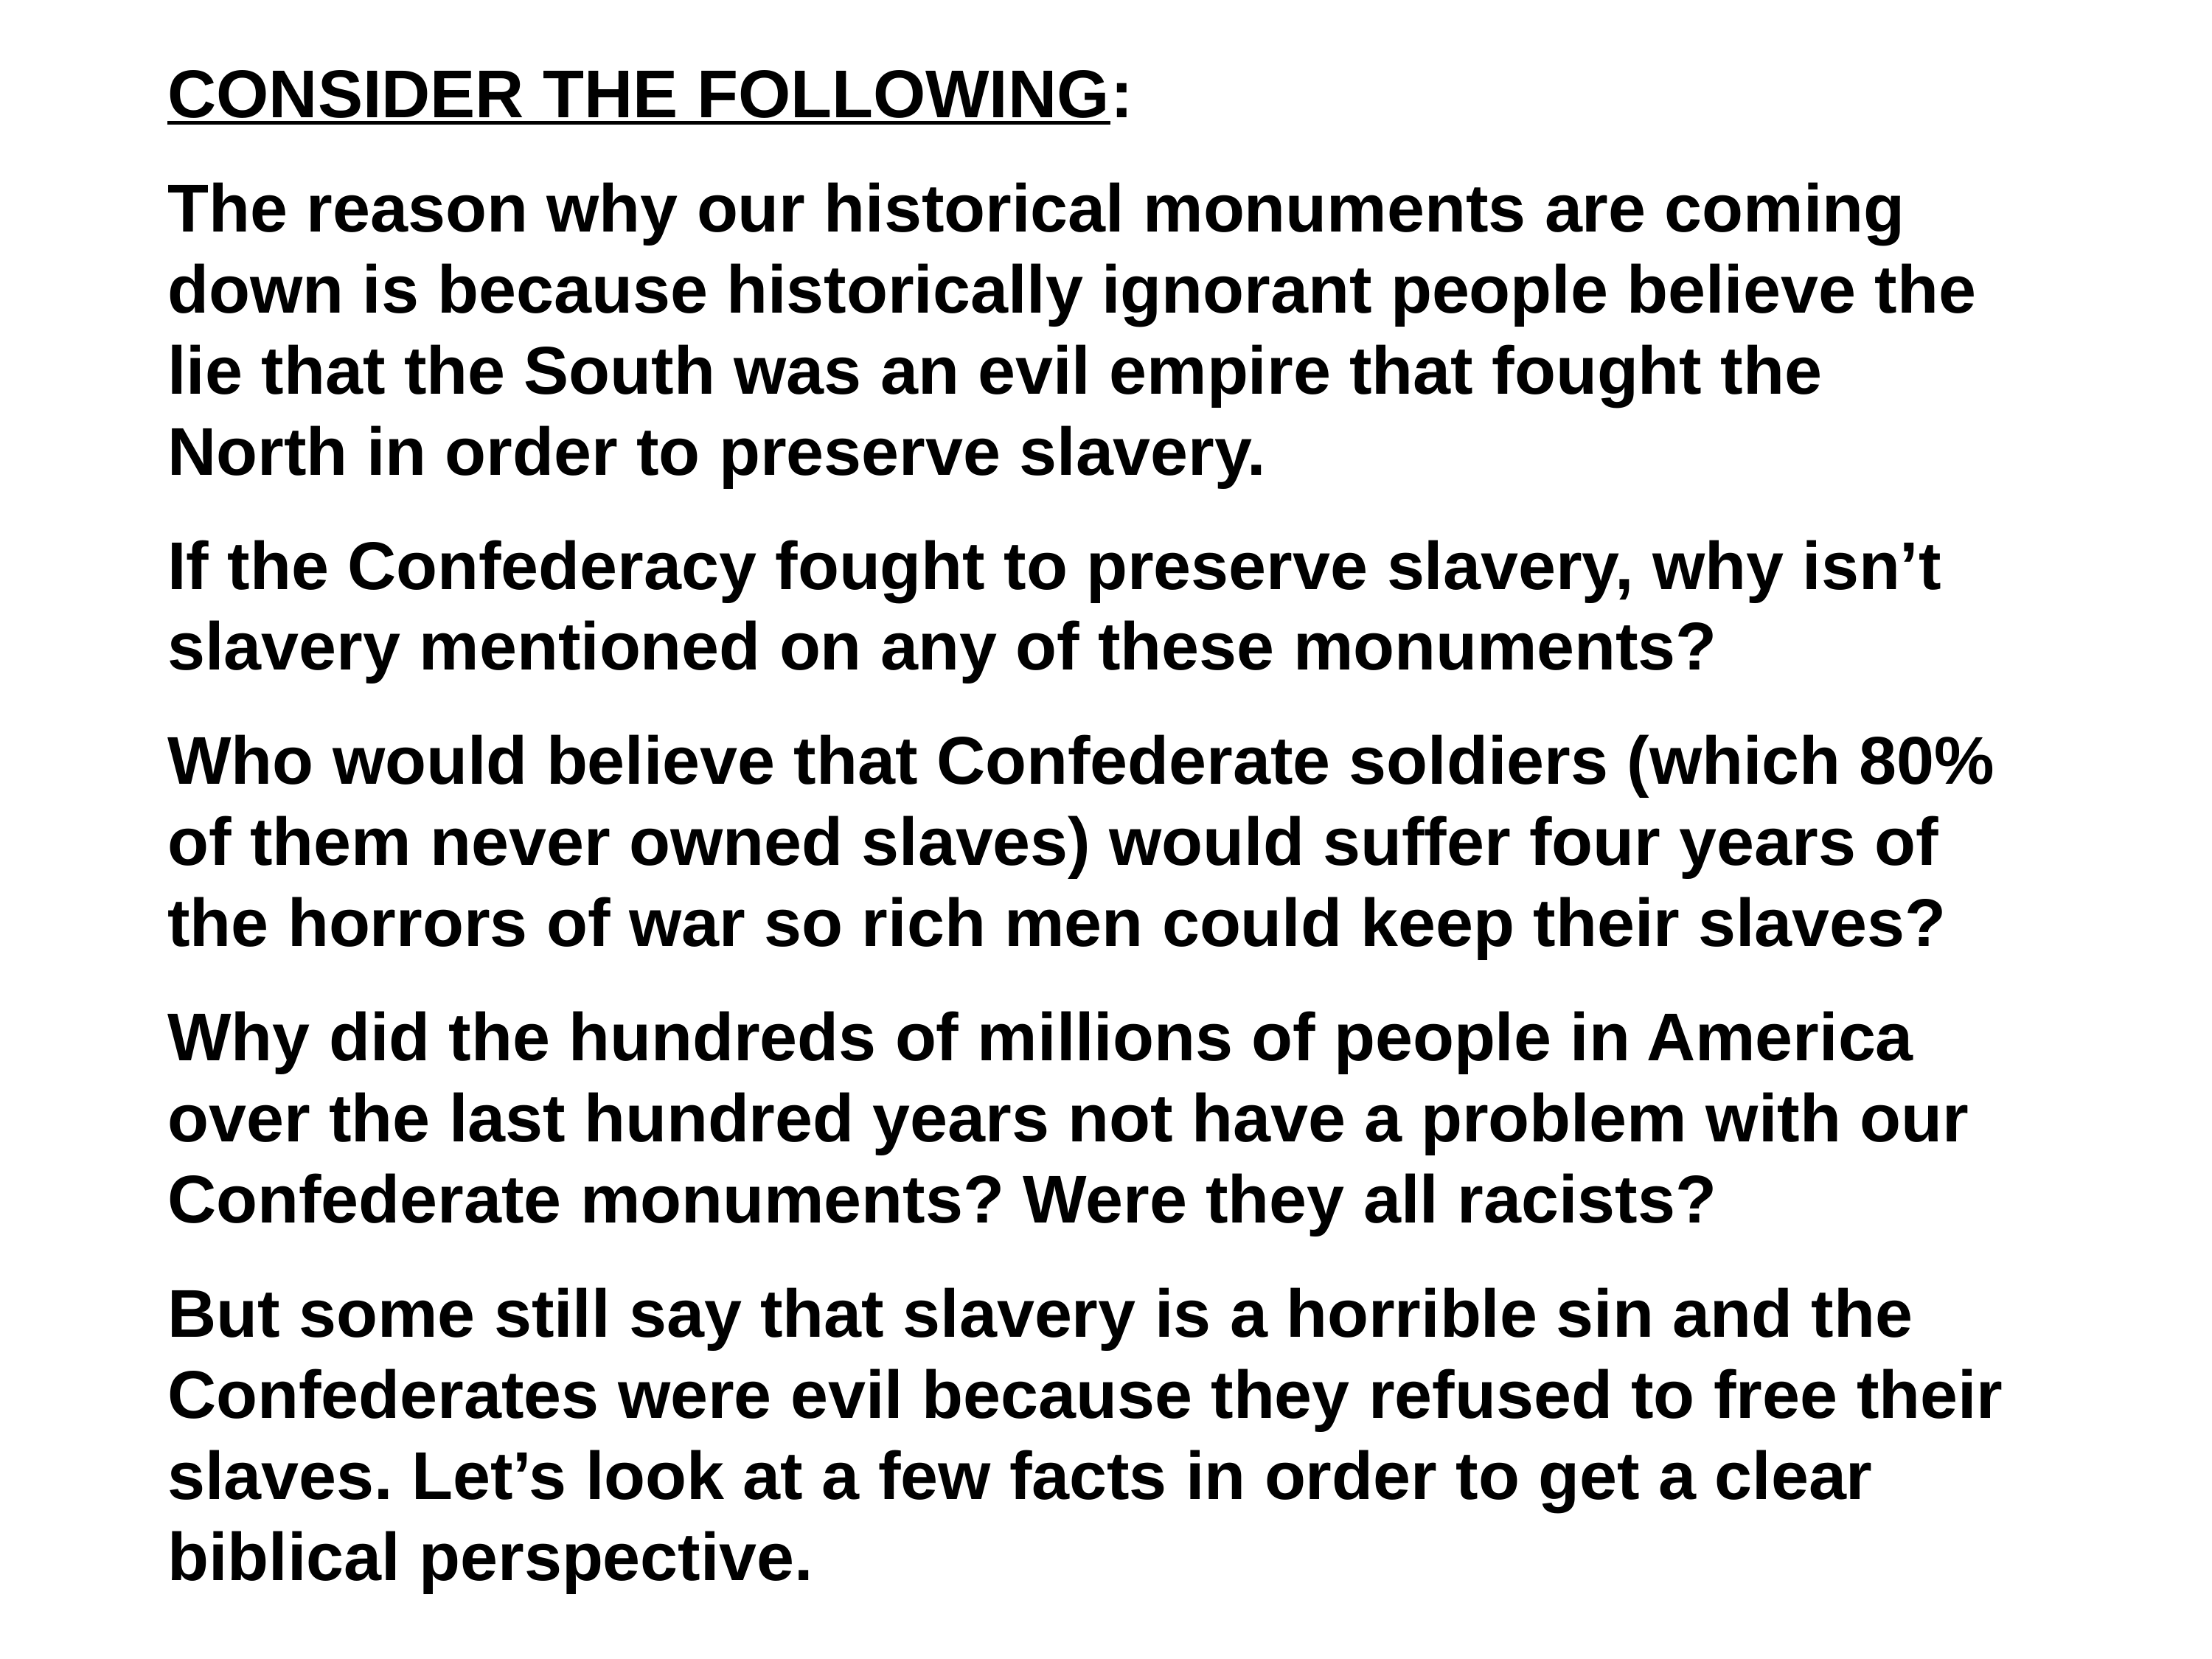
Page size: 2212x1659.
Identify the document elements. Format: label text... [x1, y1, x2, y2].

text_box CONSIDER THE FOLLOWING: The reason why our historical monuments are coming down is because historically ignorant people believe the lie that the South was an evil empire that fought the North in order to preserve slavery. If the Confederacy fought to preserve slavery, why isn’t slavery mentioned on any of these monuments? Who would believe that Confederate soldiers (which 80% of them never owned slaves) would suffer four years of the horrors of war so rich men could keep their slaves? Why did the hundreds of millions of people in America over the last hundred years not have a problem with our Confederate monuments? Were they all racists? But some still say that slavery is a horrible sin and the Confederates were evil because they refused to free their slaves. Let’s look at a few facts in order to get a clear biblical perspective. [156, 44, 2031, 1659]
